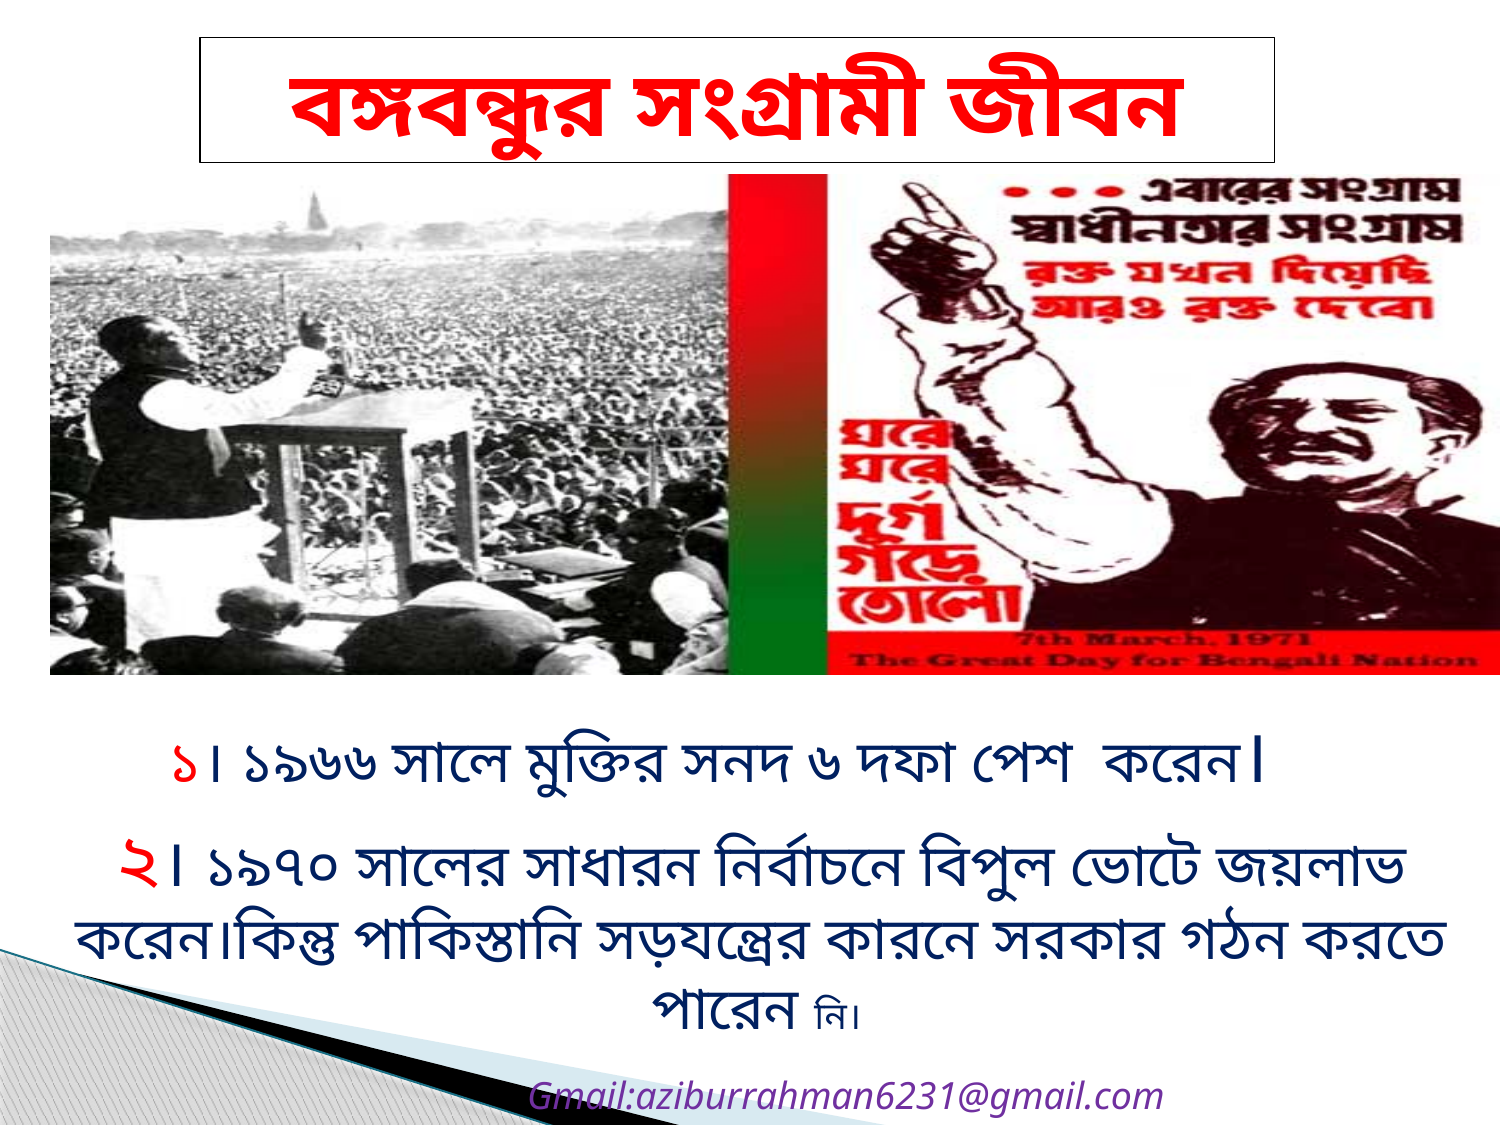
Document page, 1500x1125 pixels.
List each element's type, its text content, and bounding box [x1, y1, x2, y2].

text_box ১। ১৯৬৬ সালে মুক্তির সনদ ৬ দফা পেশ করেন। [0, 699, 1438, 805]
text_box বঙ্গবন্ধুর সংগ্রামী জীবন [200, 37, 1275, 163]
text_box Gmail:aziburrahman6231@gmail.com [512, 1064, 1263, 1125]
text_box ২। ১৯৭০ সালের সাধারন নির্বাচনে বিপুল ভোটে জয়লাভ করেন।কিন্তু পাকিস্তানি সড়যন্ত্রের কারনে সরকার গঠন করতে পারেন নি। [22, 803, 1500, 1049]
picture [49, 174, 1500, 676]
